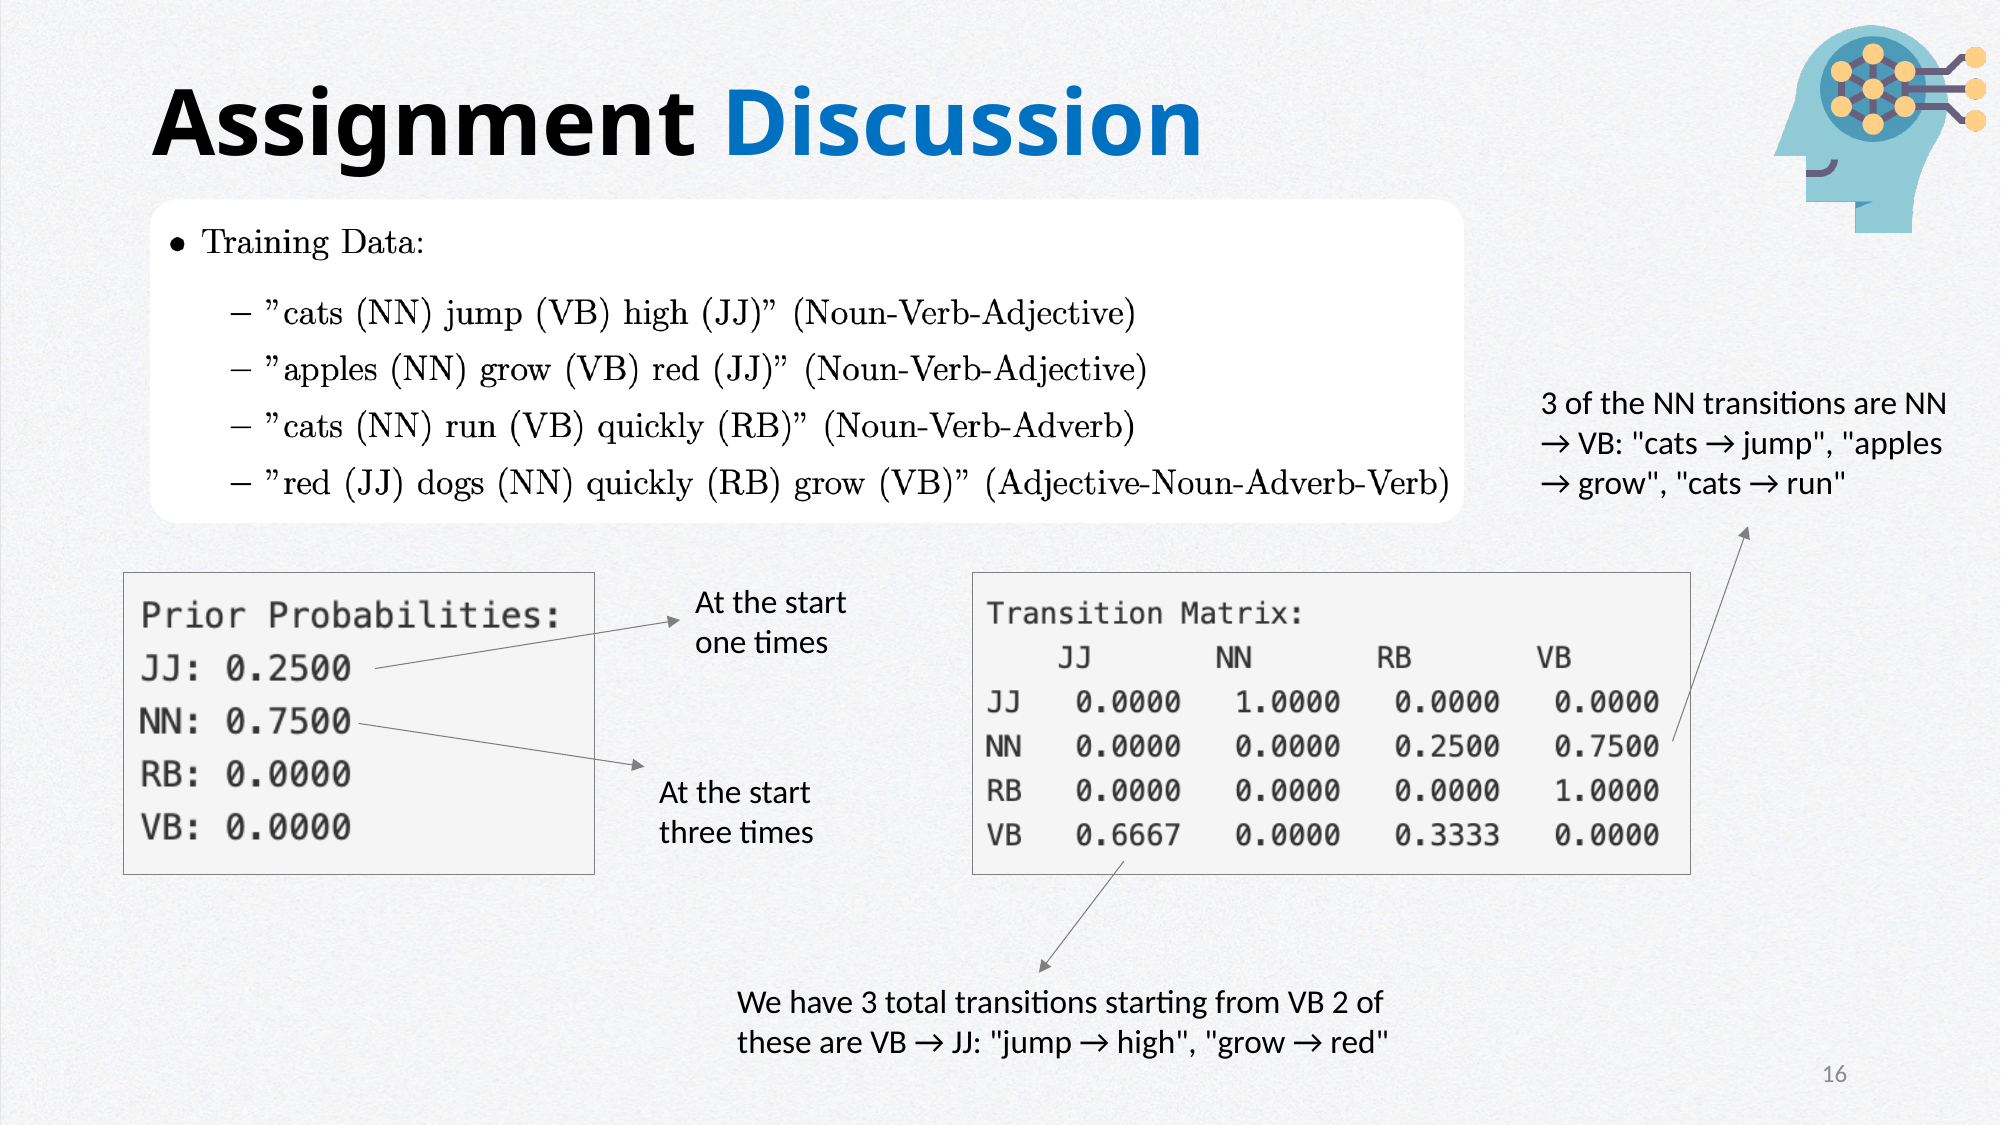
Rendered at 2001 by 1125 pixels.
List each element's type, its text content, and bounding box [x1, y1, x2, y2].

text_box 3 of the NN transitions are NN → VB: "cats → jump", "apples → grow", "cats → run" [1525, 373, 1971, 509]
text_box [1672, 526, 1749, 742]
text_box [1038, 860, 1124, 973]
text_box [374, 620, 681, 669]
text_box We have 3 total transitions starting from VB 2 of these are VB → JJ: "jump → high", "grow → red" [722, 972, 1441, 1068]
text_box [358, 723, 645, 767]
picture [0, 0, 2001, 1125]
slide_number 15 [1412, 1042, 1863, 1103]
text_box At the start one times [680, 572, 884, 668]
text_box At the start three times [644, 762, 849, 858]
title Assignment Discussion [137, 17, 1767, 235]
